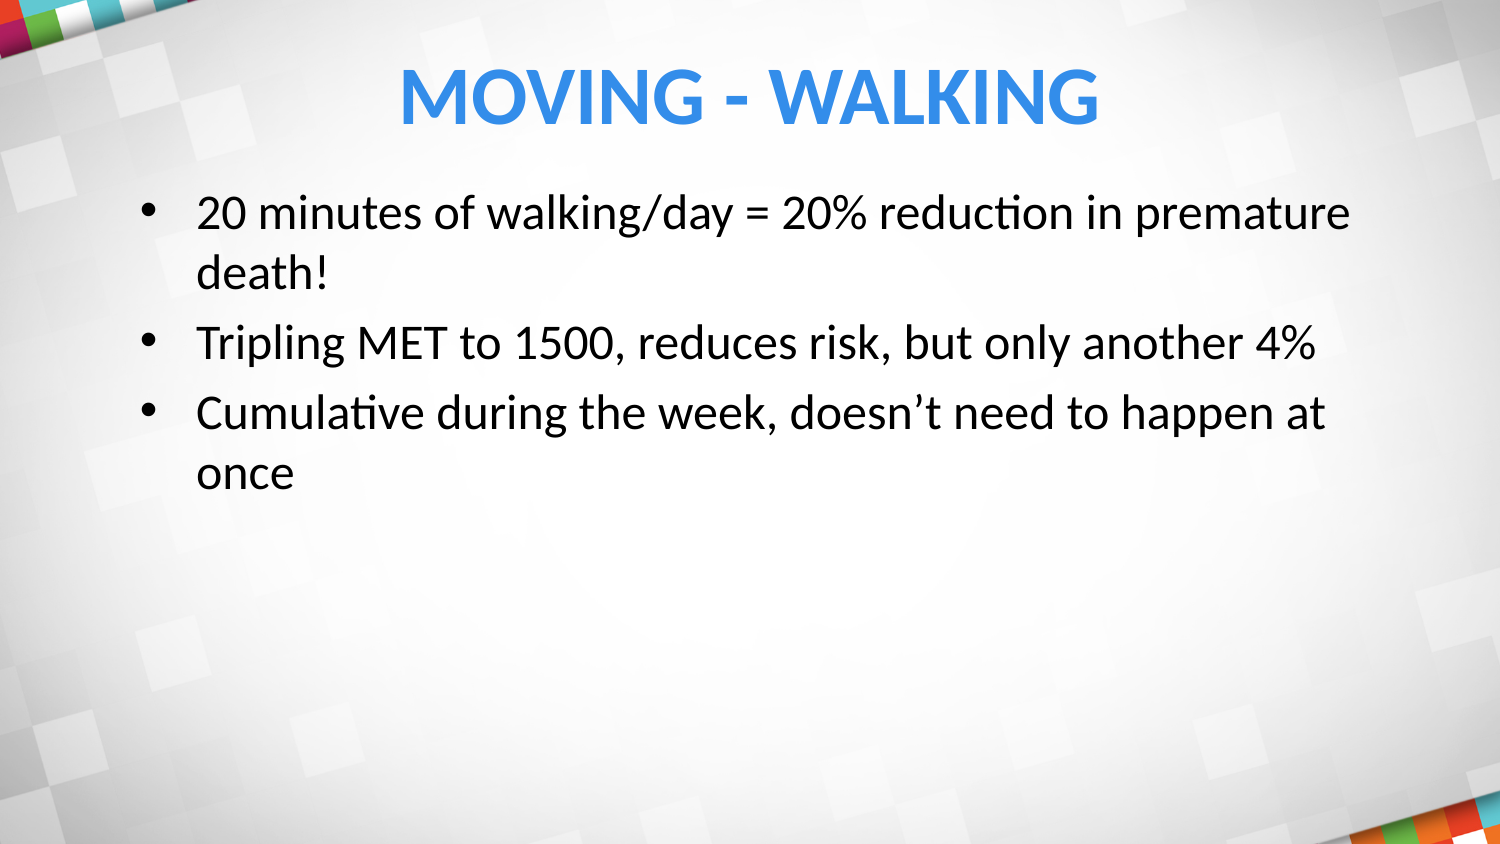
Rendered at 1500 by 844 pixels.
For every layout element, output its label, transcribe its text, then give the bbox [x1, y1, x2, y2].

title Moving - Walking [75, 33, 1425, 175]
list 20 minutes of walking/day = 20% reduction in premature death! Tripling MET to 1500, reduces risk, but only another 4% Cumulative during the week, doesn’t need to happen at once [125, 175, 1375, 810]
picture [0, 0, 1500, 844]
